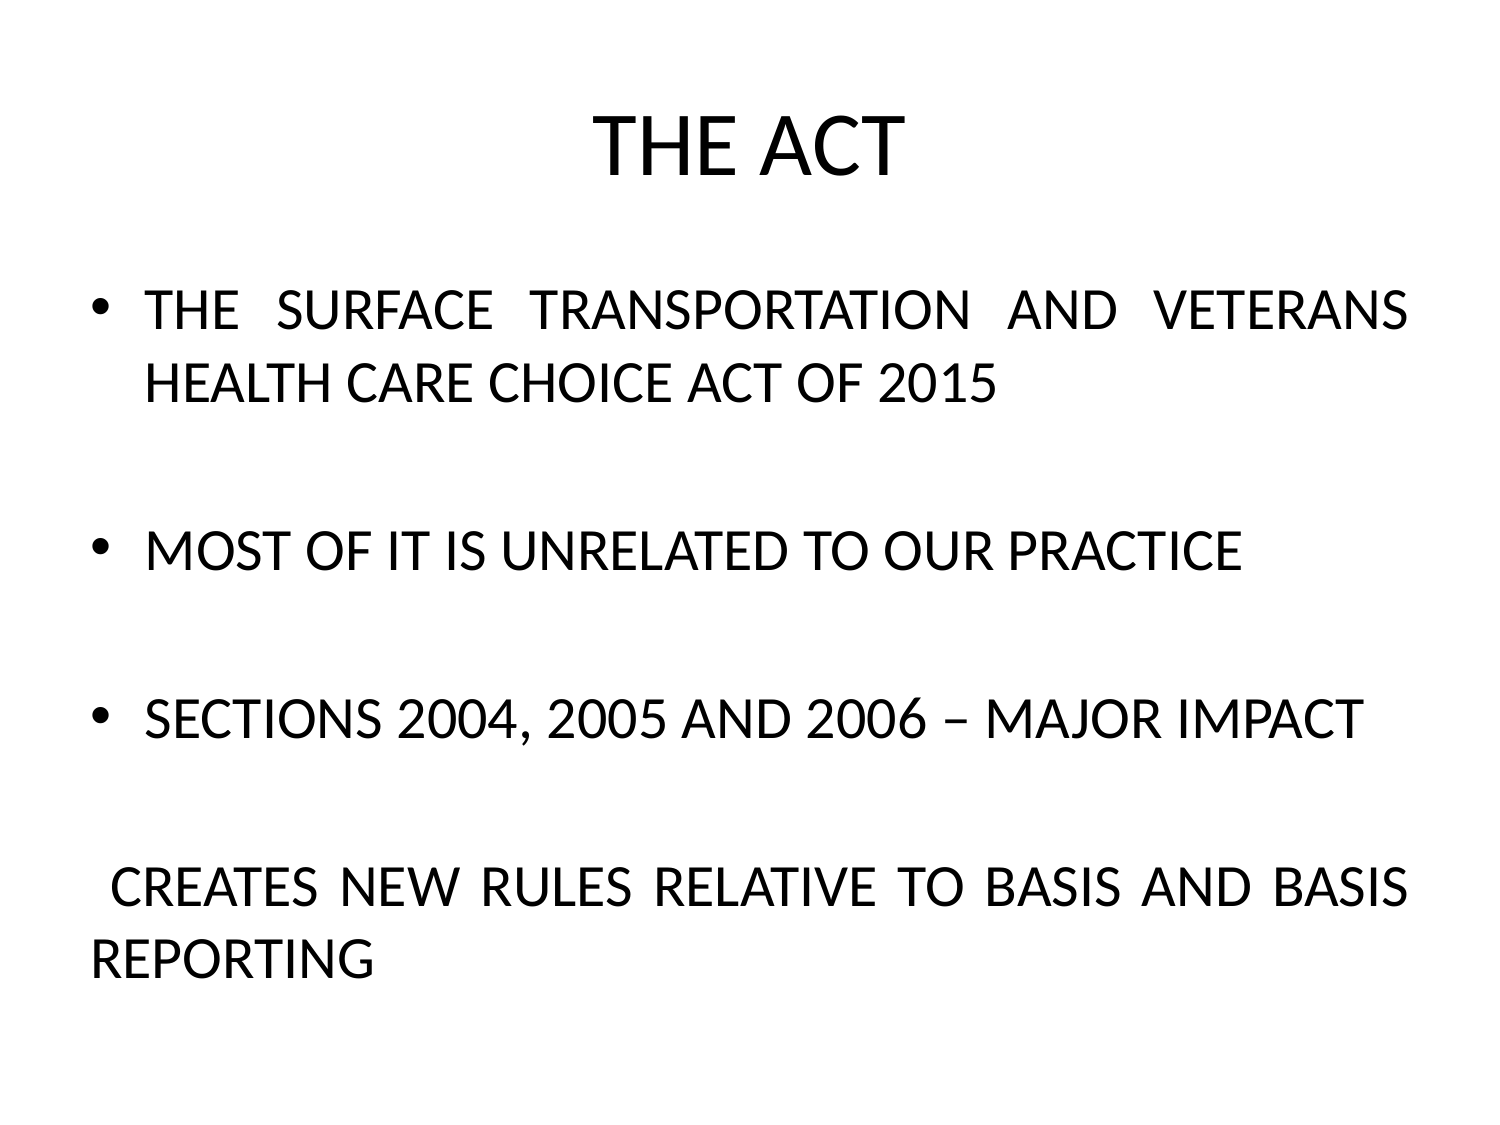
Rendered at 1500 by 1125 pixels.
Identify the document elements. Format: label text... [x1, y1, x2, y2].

list THE SURFACE TRANSPORTATION AND VETERANS HEALTH CARE CHOICE ACT OF 2015 MOST OF IT IS UNRELATED TO OUR PRACTICE SECTIONS 2004, 2005 AND 2006 – MAJOR IMPACT CREATES NEW RULES RELATIVE TO BASIS AND BASIS REPORTING [75, 262, 1425, 1005]
title THE ACT [75, 45, 1425, 233]
